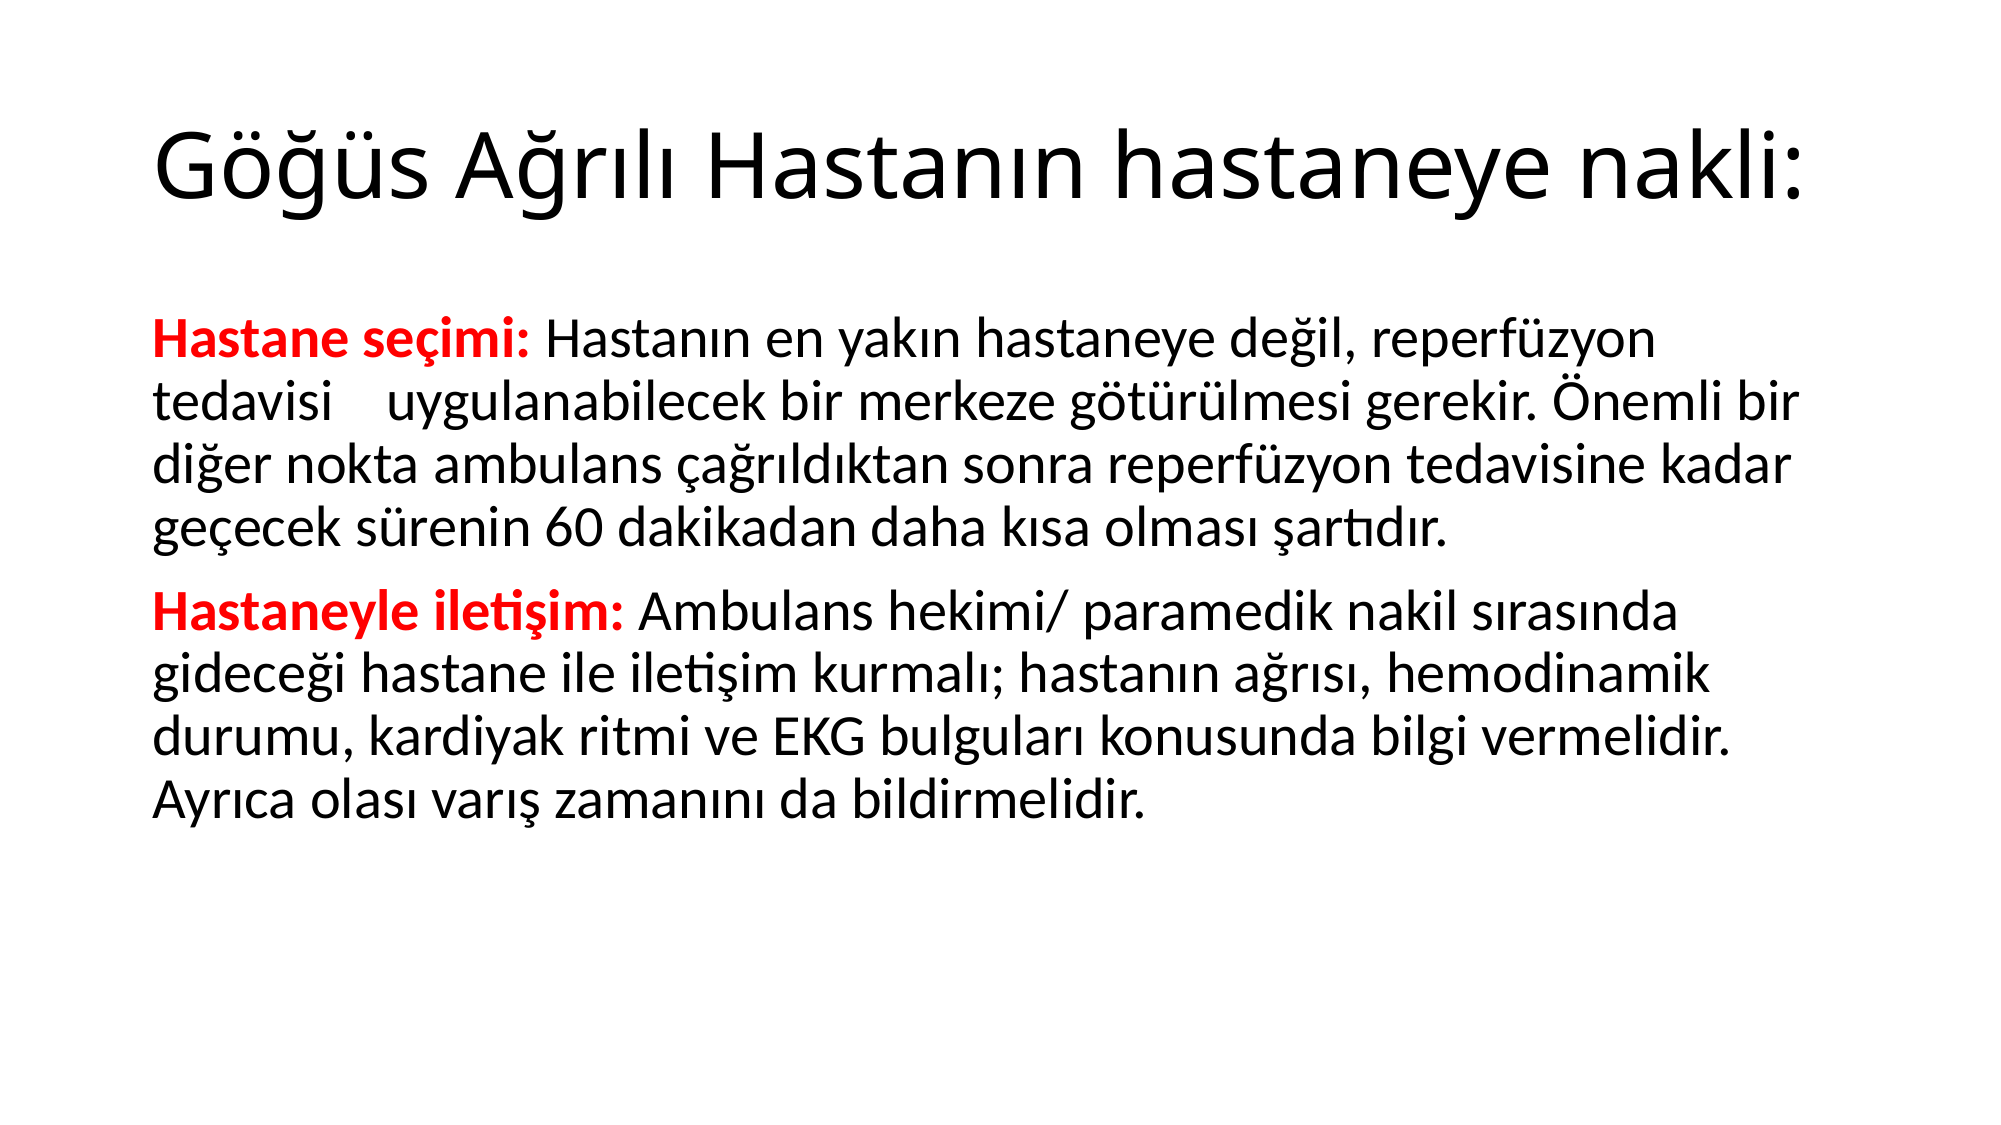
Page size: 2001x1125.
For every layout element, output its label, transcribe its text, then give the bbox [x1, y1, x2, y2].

title Göğüs Ağrılı Hastanın hastaneye nakli: [137, 59, 1863, 278]
list Hastane seçimi: Hastanın en yakın hastaneye değil, reperfüzyon tedavisi uygulanabilecek bir merkeze götürülmesi gerekir. Önemli bir diğer nokta ambulans çağrıldıktan sonra reperfüzyon tedavisine kadar geçecek sürenin 60 dakikadan daha kısa olması şartıdır. Hastaneyle iletişim: Ambulans hekimi/ paramedik nakil sırasında gideceği hastane ile iletişim kurmalı; hastanın ağrısı, hemodinamik durumu, kardiyak ritmi ve EKG bulguları konusunda bilgi vermelidir. Ayrıca olası varış zamanını da bildirmelidir. [137, 299, 1863, 1014]
